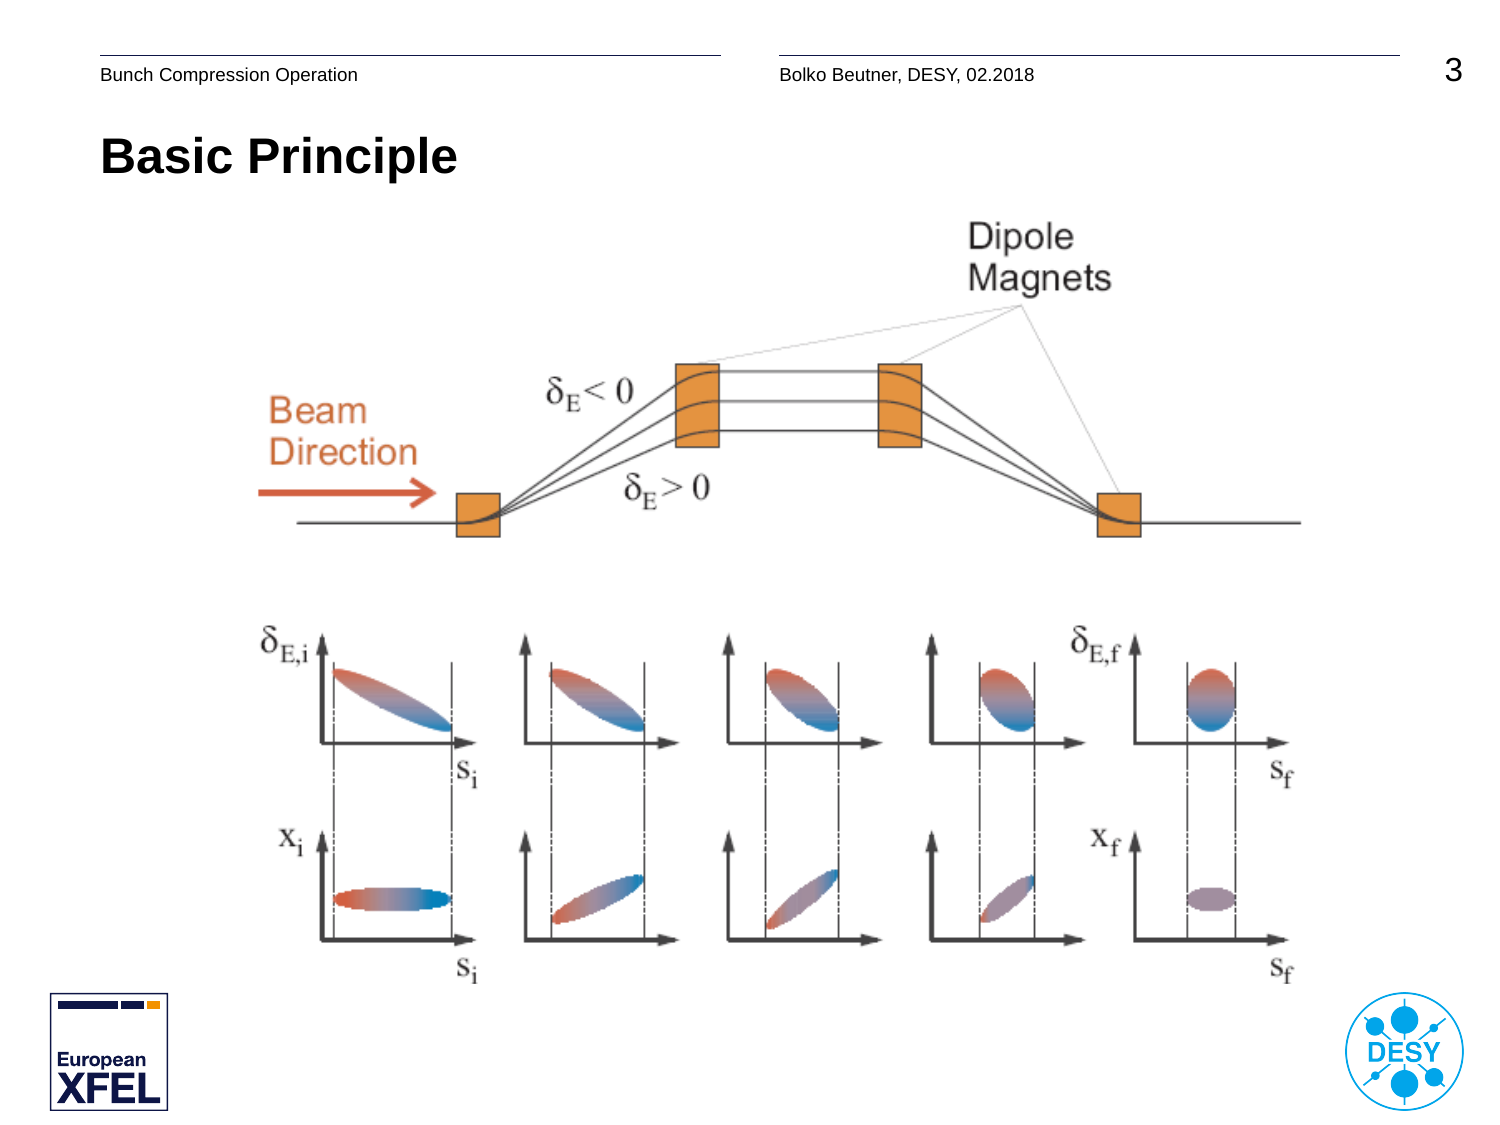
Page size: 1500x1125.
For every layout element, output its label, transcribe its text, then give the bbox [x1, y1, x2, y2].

picture [1417, 1064, 1464, 1111]
picture [1416, 992, 1464, 1039]
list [247, 221, 1303, 984]
picture [1348, 995, 1461, 1108]
picture [1345, 1064, 1392, 1111]
title Basic Principle [100, 87, 1400, 184]
picture [1345, 992, 1393, 1040]
